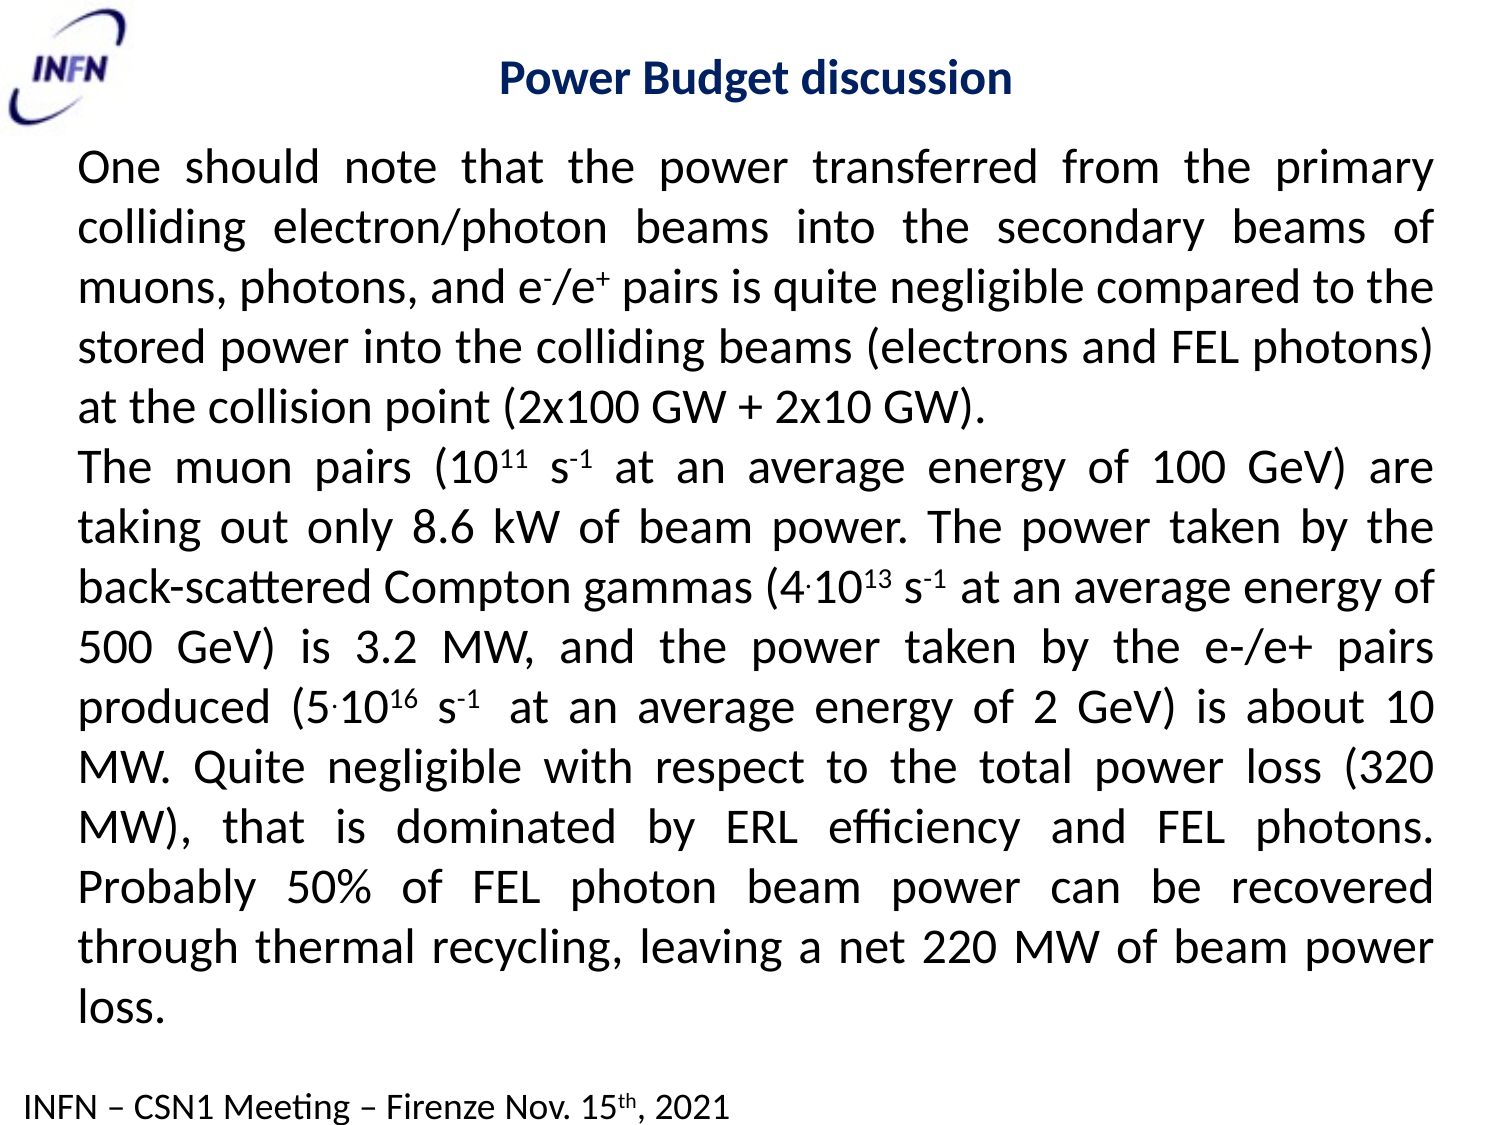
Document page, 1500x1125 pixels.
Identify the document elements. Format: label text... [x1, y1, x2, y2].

picture [0, 0, 138, 136]
text_box One should note that the power transferred from the primary colliding electron/photon beams into the secondary beams of muons, photons, and e-/e+ pairs is quite negligible compared to the stored power into the colliding beams (electrons and FEL photons) at the collision point (2x100 GW + 2x10 GW). The muon pairs (1011 s-1 at an average energy of 100 GeV) are taking out only 8.6 kW of beam power. The power taken by the back-scattered Compton gammas (4.1013 s-1 at an average energy of 500 GeV) is 3.2 MW, and the power taken by the e-/e+ pairs produced (5.1016 s-1 at an average energy of 2 GeV) is about 10 MW. Quite negligible with respect to the total power loss (320 MW), that is dominated by ERL efficiency and FEL photons. Probably 50% of FEL photon beam power can be recovered through thermal recycling, leaving a net 220 MW of beam power loss. [62, 126, 1450, 1041]
text_box Power Budget discussion [437, 24, 1075, 116]
text_box INFN – CSN1 Meeting – Firenze Nov. 15th, 2021 [6, 1074, 813, 1122]
